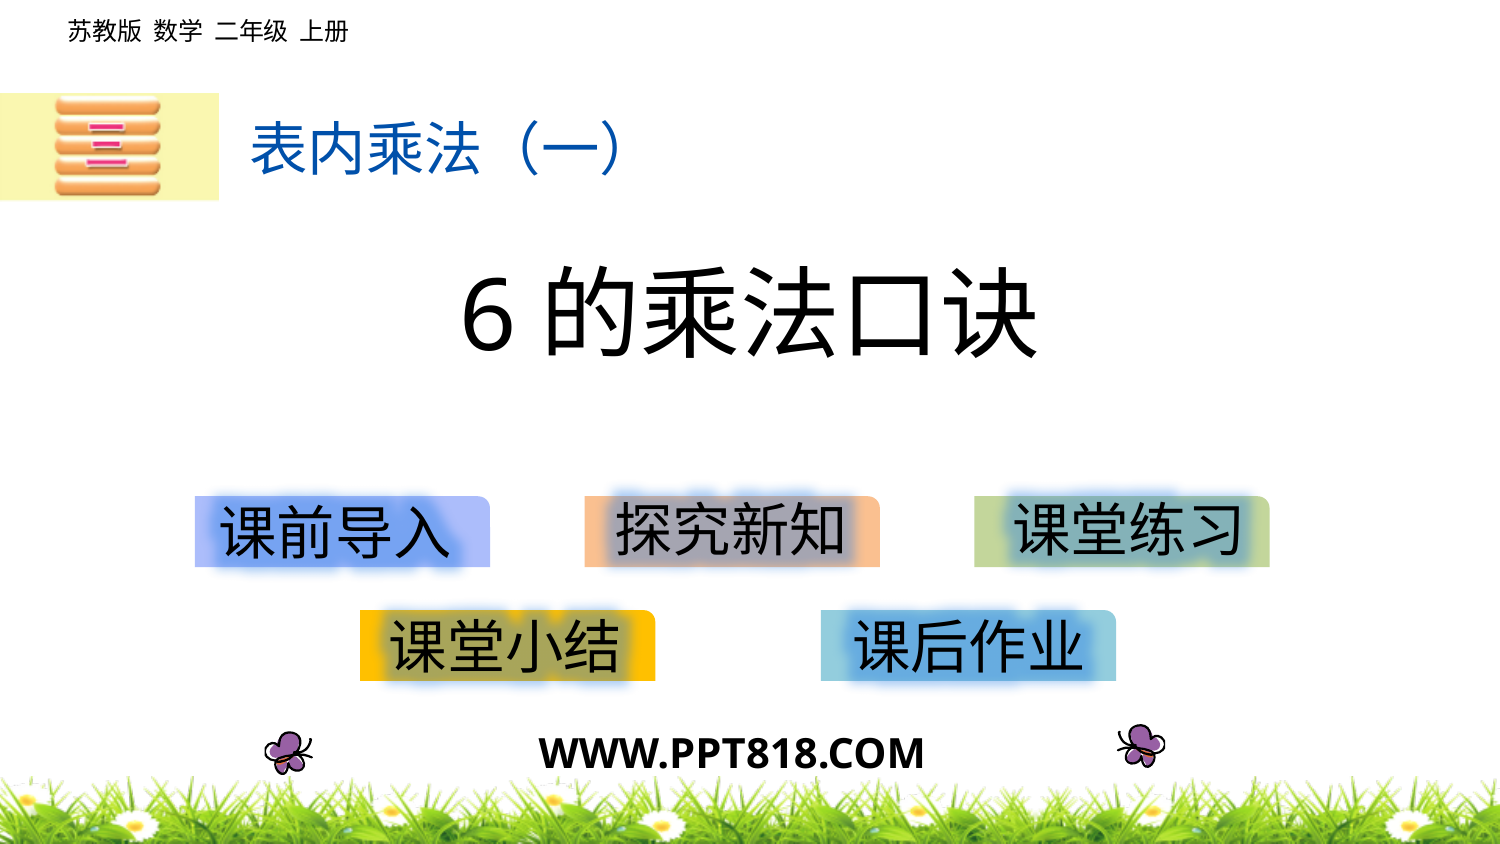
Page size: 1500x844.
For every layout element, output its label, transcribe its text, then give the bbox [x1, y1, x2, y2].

picture [0, 93, 219, 202]
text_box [0, 0, 573, 70]
text_box 探究新知 [595, 481, 868, 575]
text_box 课堂小结 [369, 598, 642, 693]
picture [1111, 723, 1166, 772]
text_box 课前导入 [199, 484, 472, 579]
text_box 课后作业 [833, 598, 1105, 693]
text_box 6的乘法口诀 [0, 244, 1500, 376]
picture [0, 730, 1500, 844]
text_box 表内乘法（一） [238, 106, 670, 188]
text_box 课堂练习 [993, 481, 1265, 575]
text_box WWW.PPT818.COM [467, 714, 998, 784]
